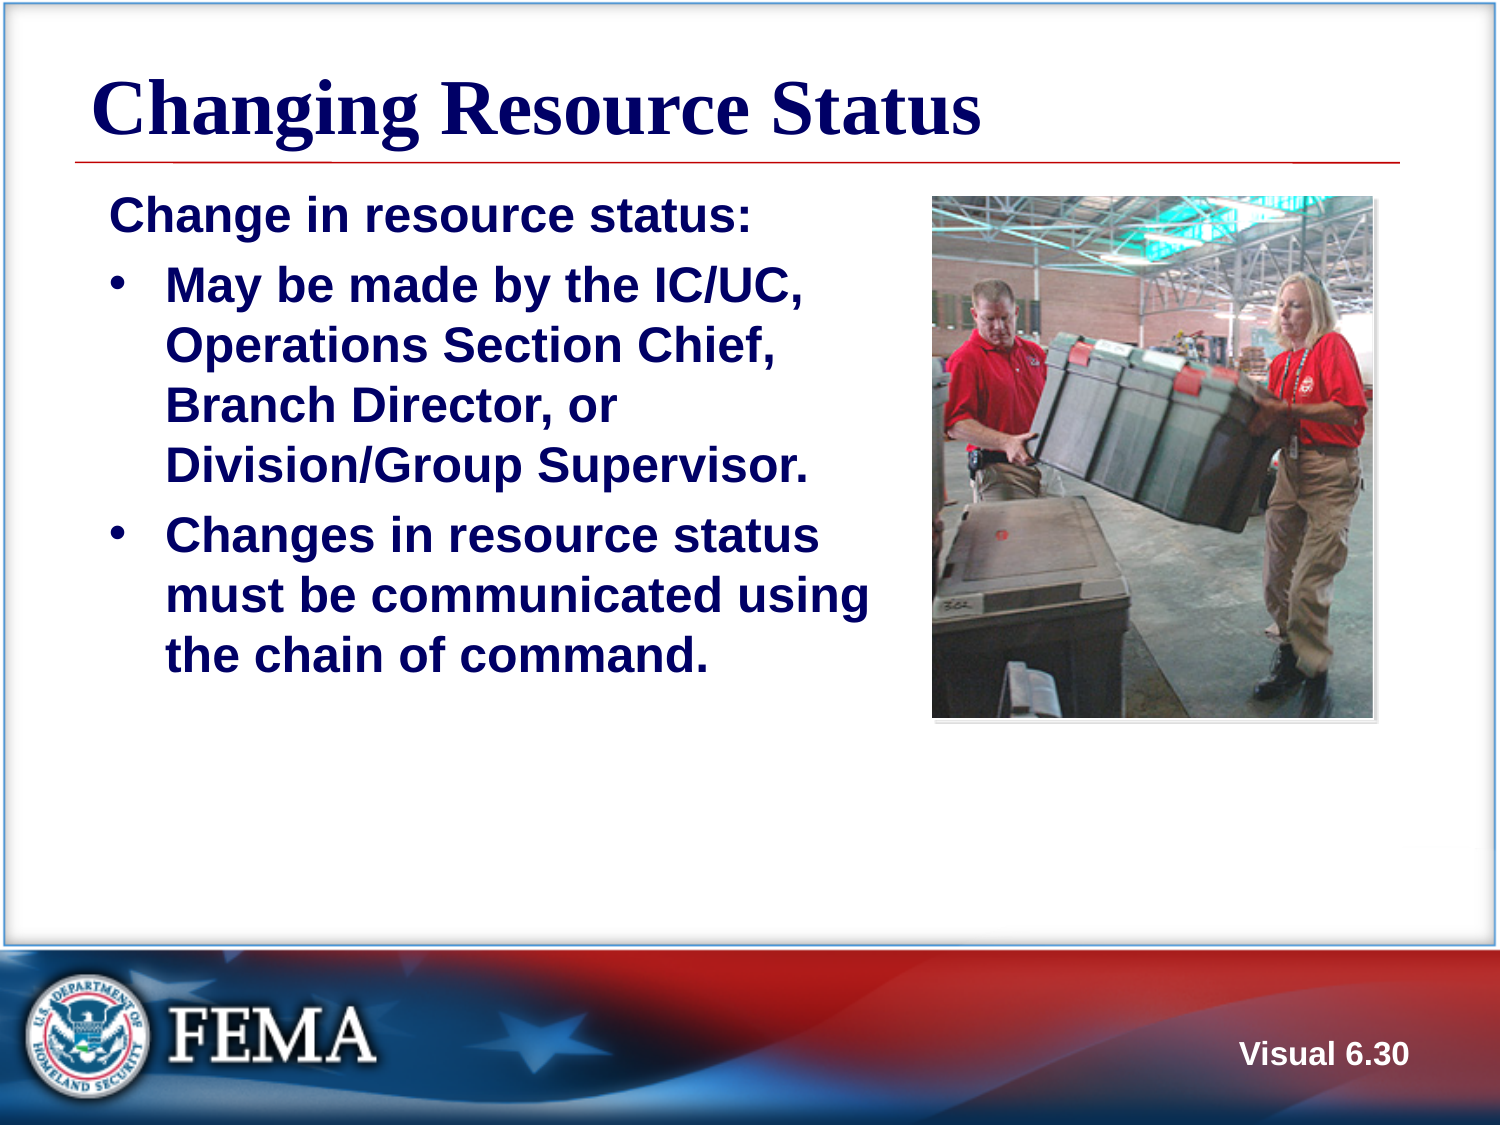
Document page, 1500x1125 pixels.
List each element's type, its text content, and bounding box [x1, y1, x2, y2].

picture [0, 0, 1500, 1125]
title Changing Resource Status [74, 49, 1426, 156]
text_box Visual 6.30 [1074, 1024, 1425, 1103]
list Change in resource status: May be made by the IC/UC, Operations Section Chief, Branch Director, or Division/Group Supervisor. Changes in resource status must be communicated using the chain of command. [74, 175, 917, 751]
